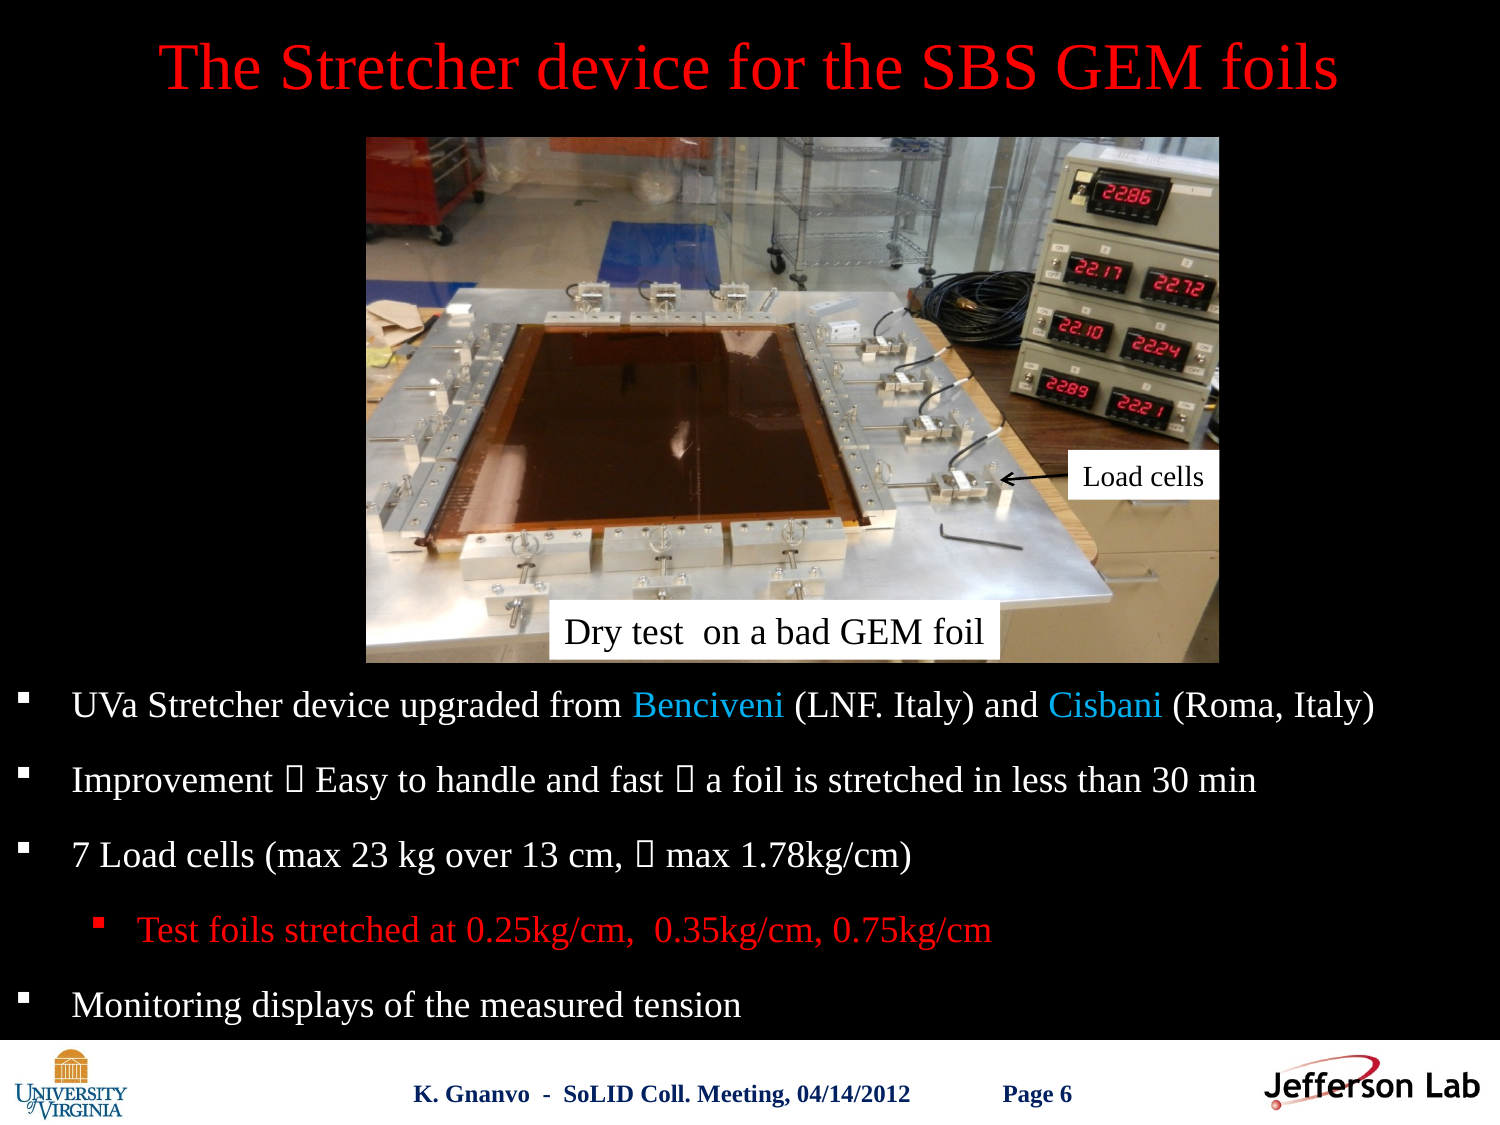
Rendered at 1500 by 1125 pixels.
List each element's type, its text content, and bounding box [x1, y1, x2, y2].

slide_number 6 [950, 1075, 1088, 1123]
title The Stretcher device for the SBS GEM foils [0, 0, 1500, 125]
picture [14, 1075, 128, 1122]
picture [1250, 1046, 1490, 1122]
list UVa Stretcher device upgraded from Benciveni (LNF. Italy) and Cisbani (Roma, Italy) Improvement  Easy to handle and fast  a foil is stretched in less than 30 min 7 Load cells (max 23 kg over 13 cm,  max 1.78kg/cm) Test foils stretched at 0.25kg/cm, 0.35kg/cm, 0.75kg/cm Monitoring displays of the measured tension [0, 650, 1475, 1075]
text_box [999, 474, 1068, 481]
footer K. Gnanvo - SoLID Coll. Meeting, 04/14/2012 [375, 1075, 950, 1123]
picture [365, 137, 1220, 663]
